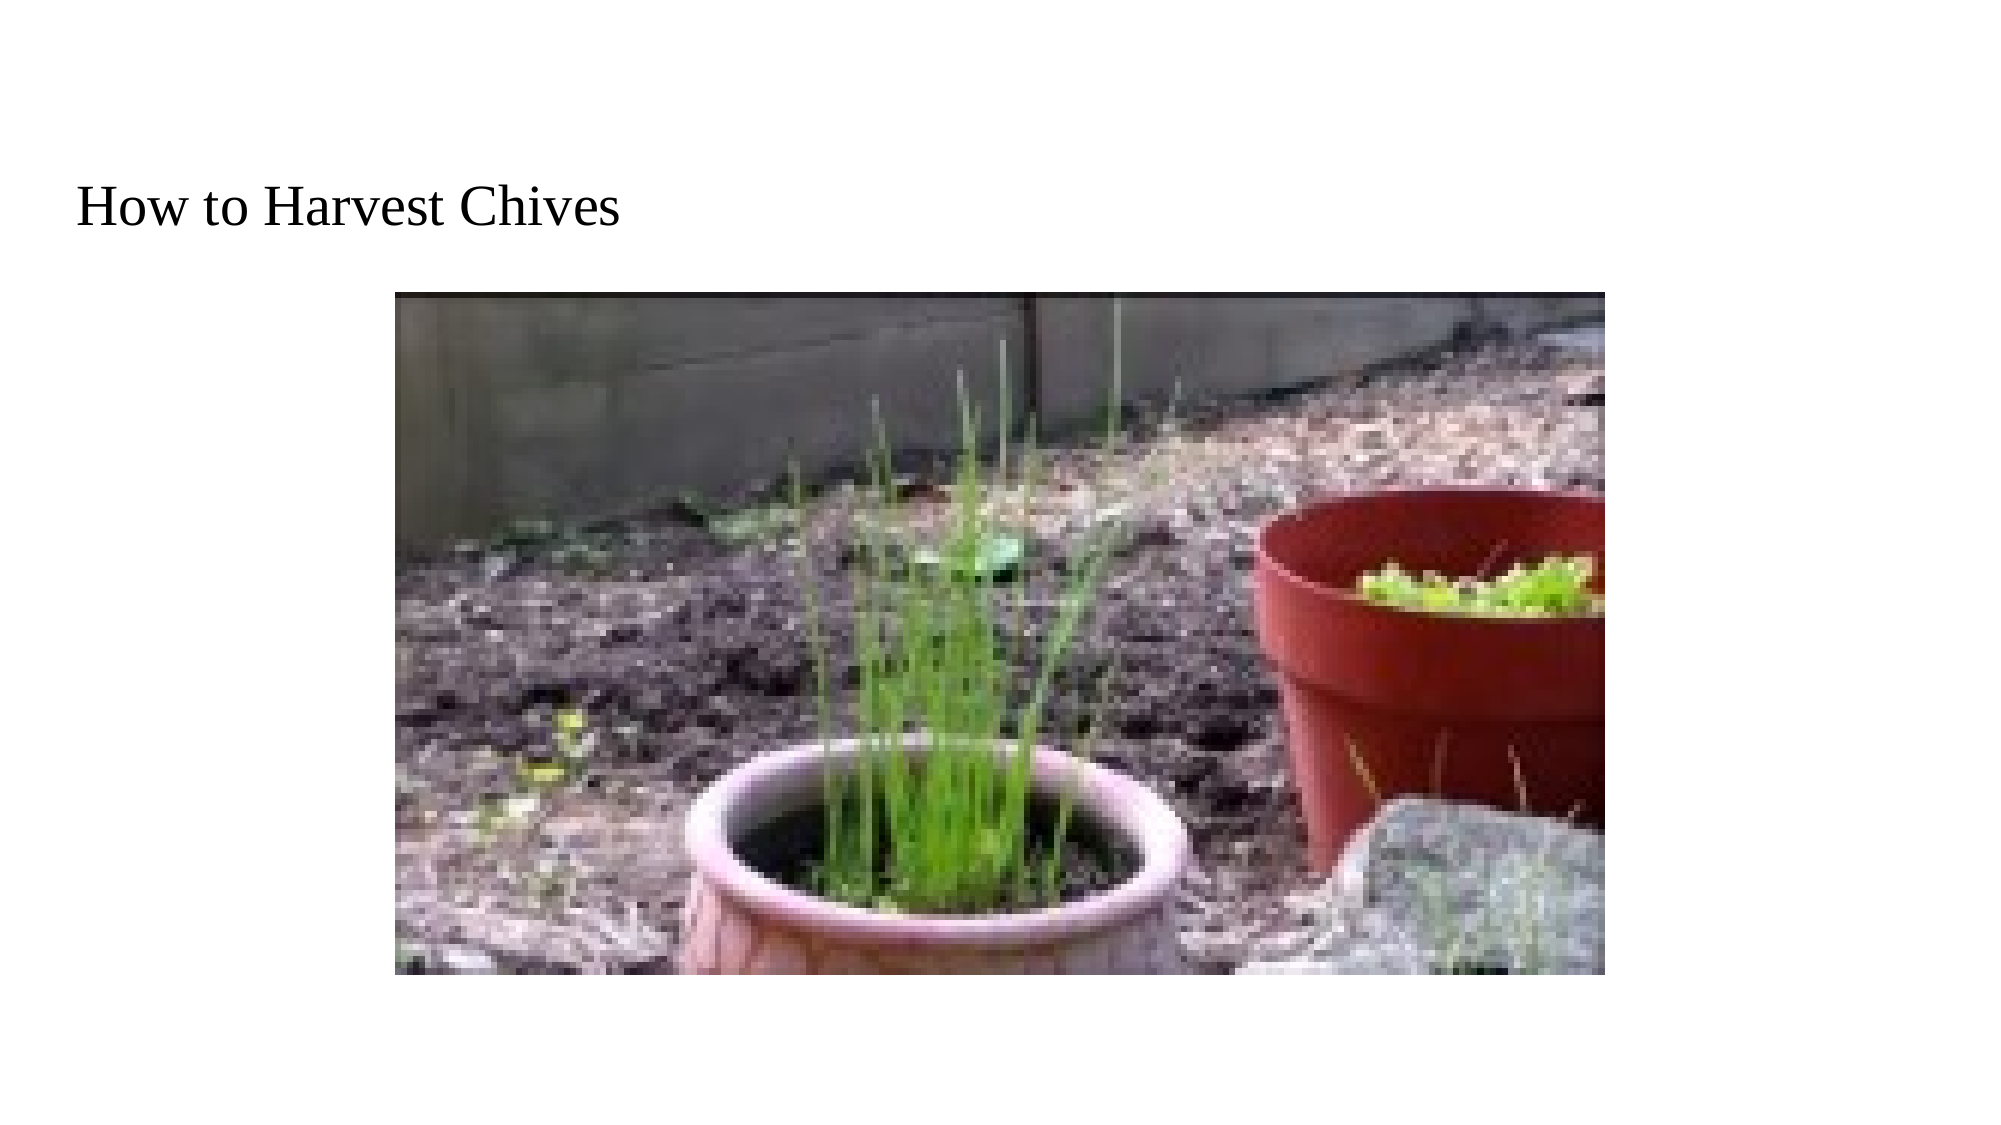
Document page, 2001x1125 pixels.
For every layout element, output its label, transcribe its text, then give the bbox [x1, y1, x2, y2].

text_box How to Harvest Chives [61, 149, 1516, 245]
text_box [394, 291, 1605, 976]
